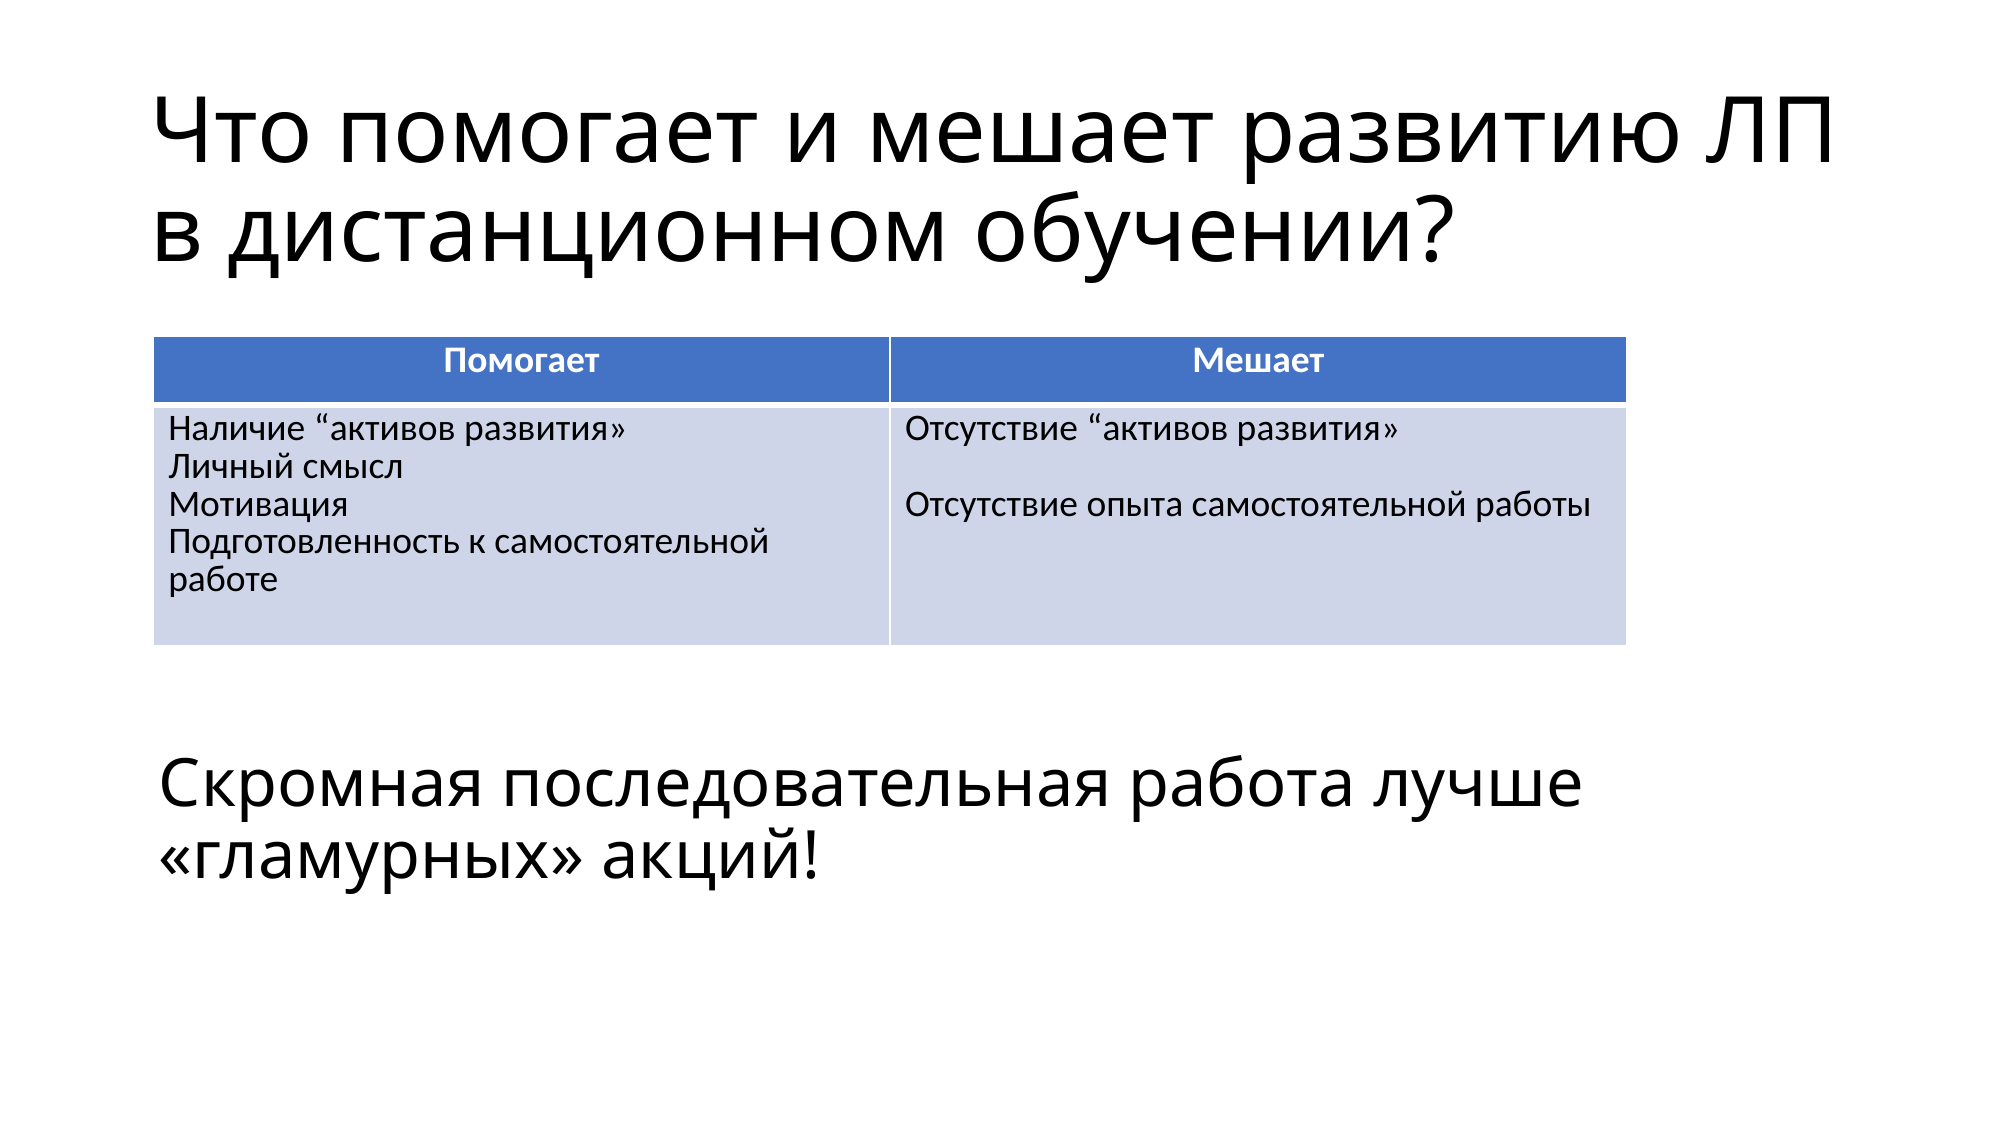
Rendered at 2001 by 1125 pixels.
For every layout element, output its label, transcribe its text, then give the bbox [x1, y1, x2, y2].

table_header Помогает [154, 337, 889, 402]
table_cell Наличие “активов развития» Личный смысл Мотивация Подготовленность к самостоятельной работе [154, 408, 889, 645]
table_cell Отсутствие “активов развития» Отсутствие опыта самостоятельной работы [891, 408, 1626, 645]
text_box Скромная последовательная работа лучше «гламурных» акций! [144, 741, 1870, 959]
table_header Мешает [891, 337, 1626, 402]
text_box Что помогает и мешает развитию ЛП в дистанционном обучении? [135, 76, 1861, 294]
